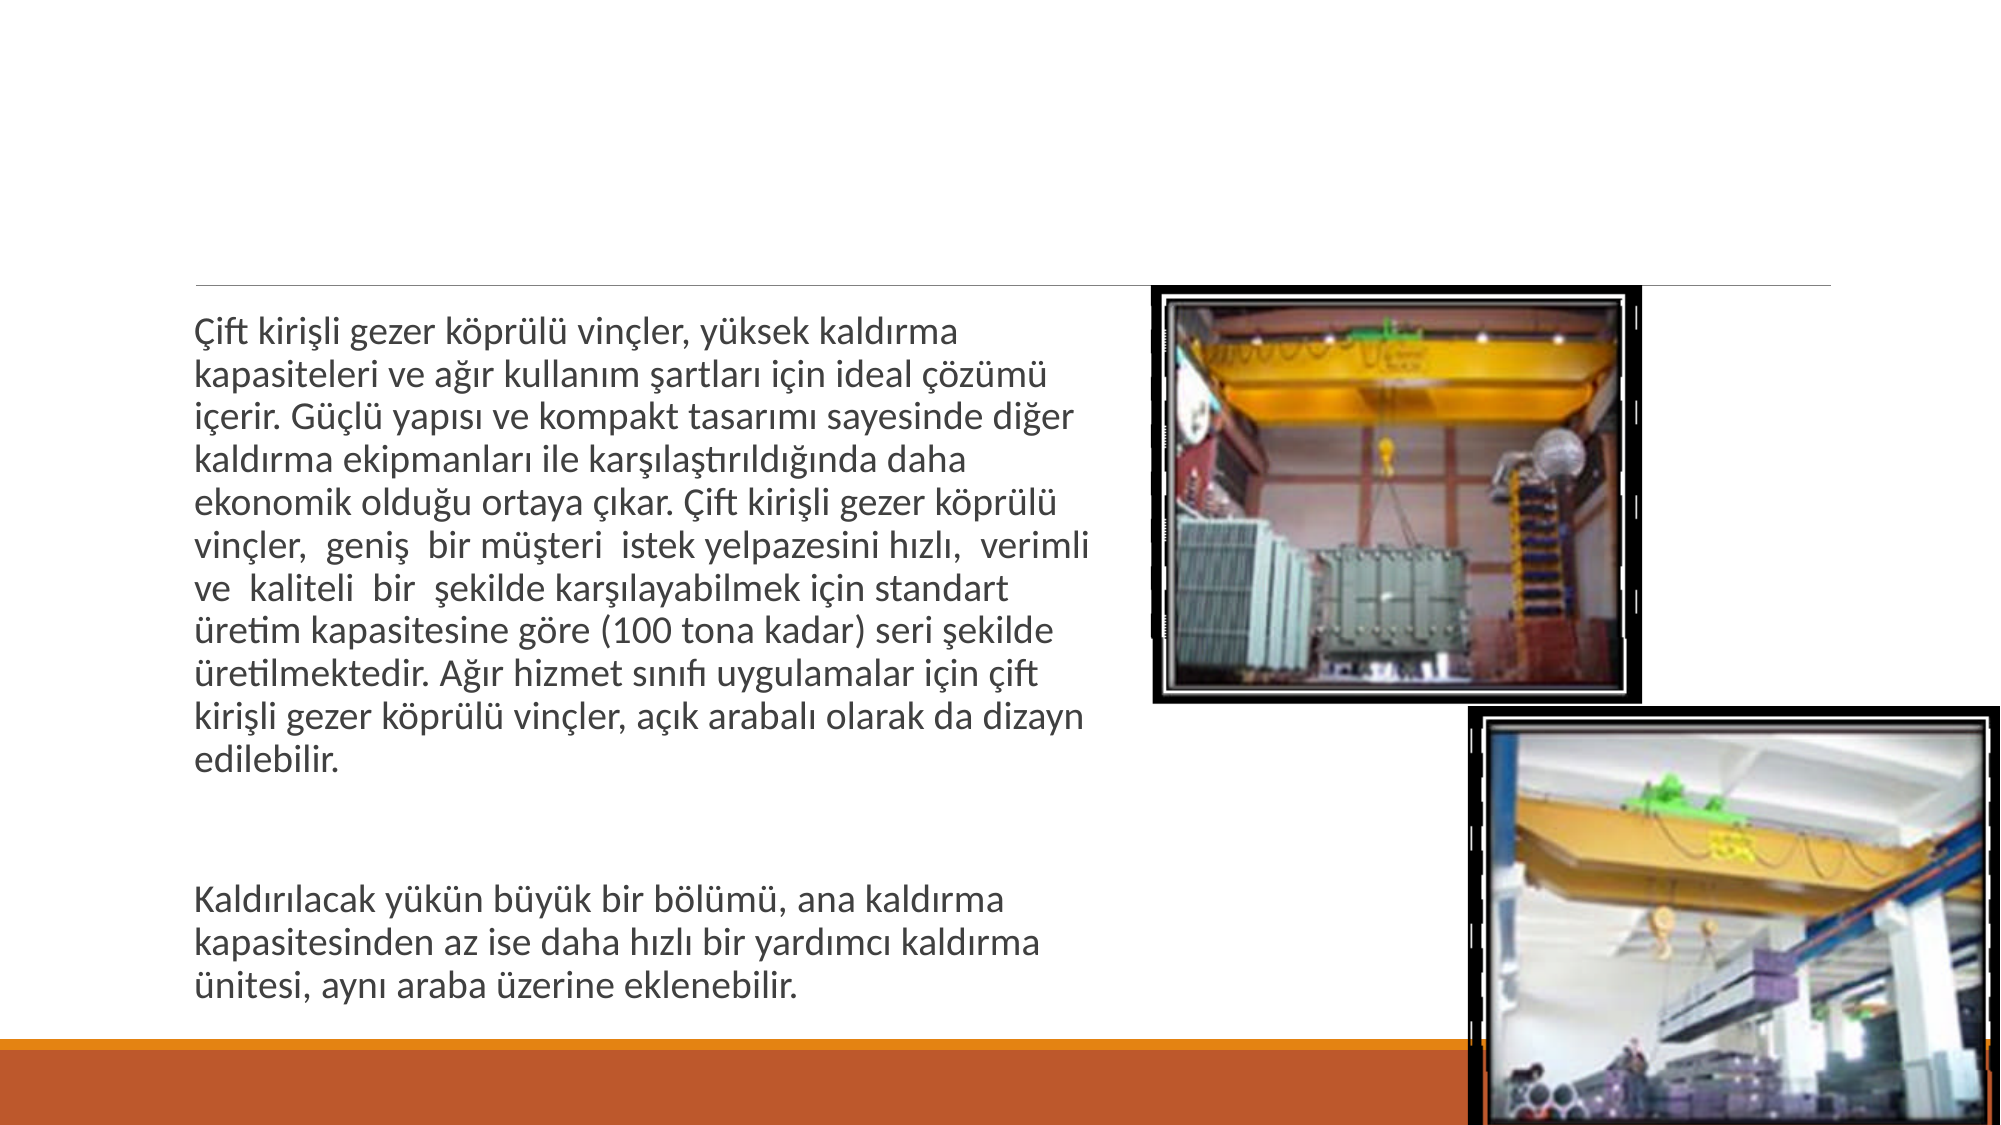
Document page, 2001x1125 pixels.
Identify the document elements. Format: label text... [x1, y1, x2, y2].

list Çift kirişli gezer köprülü vinçler, yüksek kaldırma kapasiteleri ve ağır kullanım şartları için ideal çözümü içerir. Güçlü yapısı ve kompakt tasarımı sayesinde diğer kaldırma ekipmanları ile karşılaştırıldığında daha ekonomik olduğu ortaya çıkar. Çift kirişli gezer köprülü vinçler, geniş bir müşteri istek yelpazesini hızlı, verimli ve kaliteli bir şekilde karşılayabilmek için standart üretim kapasitesine göre (100 tona kadar) seri şekilde üretilmektedir. Ağır hizmet sınıfı uygulamalar için çift kirişli gezer köprülü vinçler, açık arabalı olarak da dizayn edilebilir. Kaldırılacak yükün büyük bir bölümü, ana kaldırma kapasitesinden az ise daha hızlı bir yardımcı kaldırma ünitesi, aynı araba üzerine eklenebilir. [180, 302, 1107, 1017]
picture [1150, 284, 2000, 1125]
